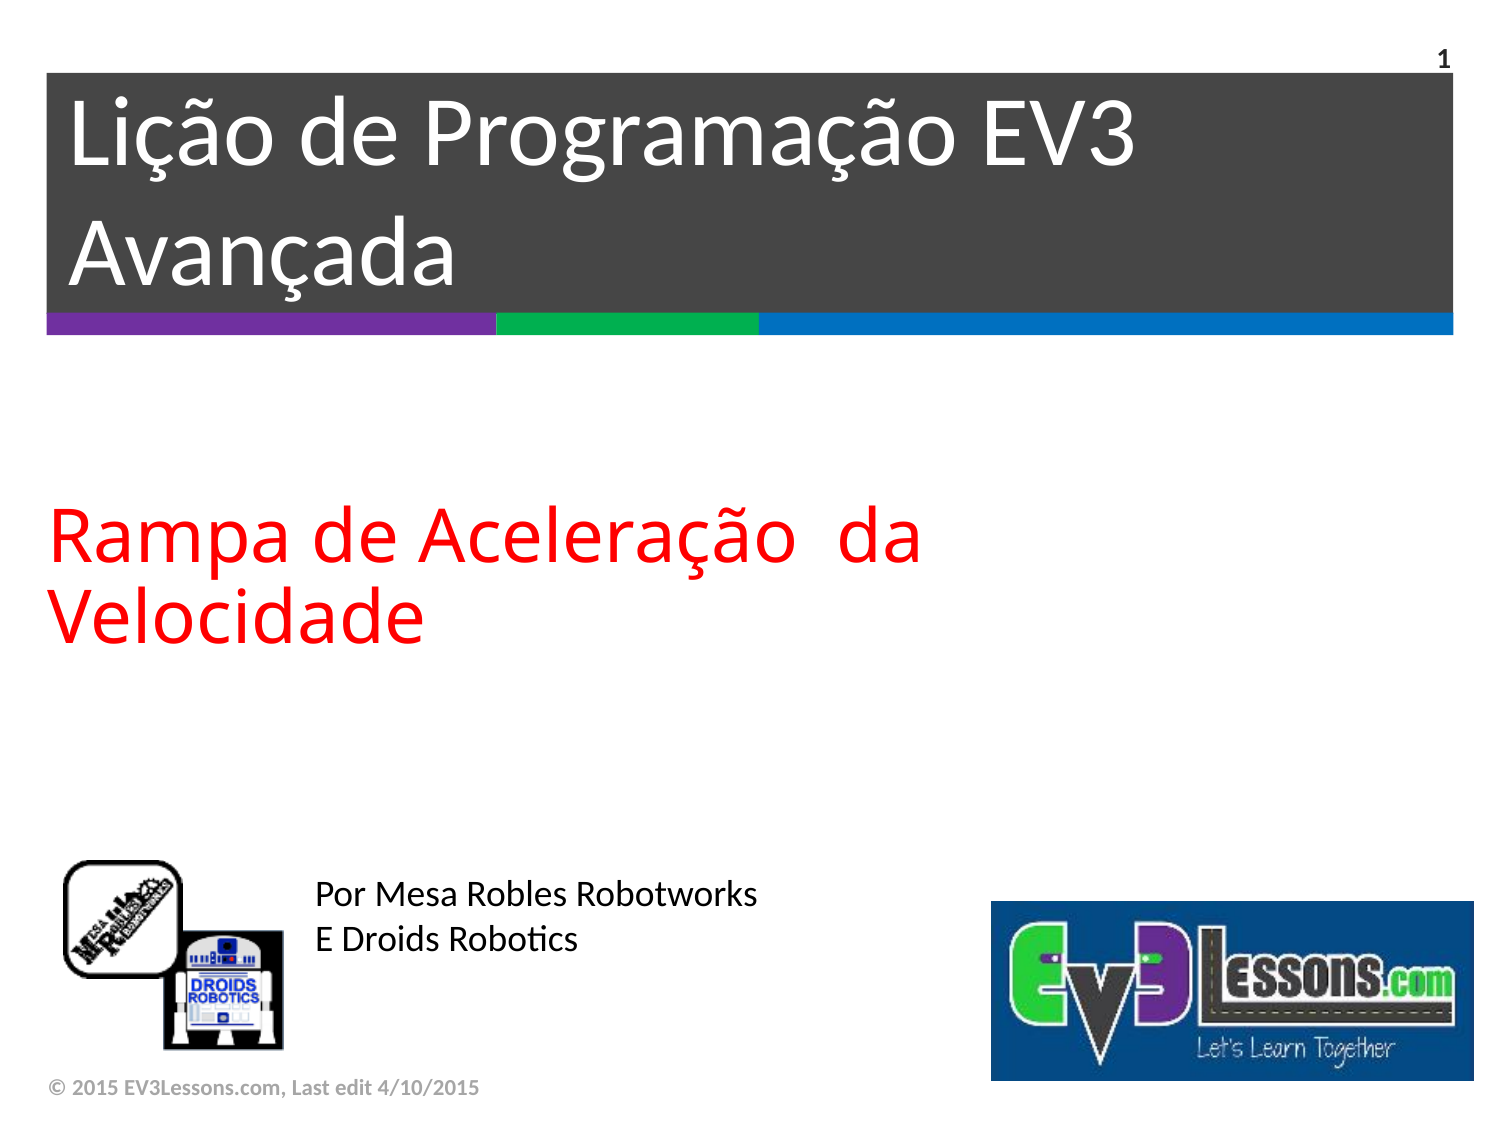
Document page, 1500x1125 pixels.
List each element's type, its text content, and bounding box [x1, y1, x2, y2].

footer © 2015 EV3Lessons.com, Last edit 4/10/2015 [32, 1055, 1038, 1116]
title Rampa de Aceleração da Velocidade [32, 487, 1315, 667]
picture [63, 859, 284, 1052]
picture [990, 900, 1474, 1081]
text_box Lição de Programação EV3 Avançada [53, 57, 1326, 313]
slide_number 1 [1362, 27, 1466, 87]
subtitle Por Mesa Robles Robotworks E Droids Robotics [300, 861, 875, 942]
